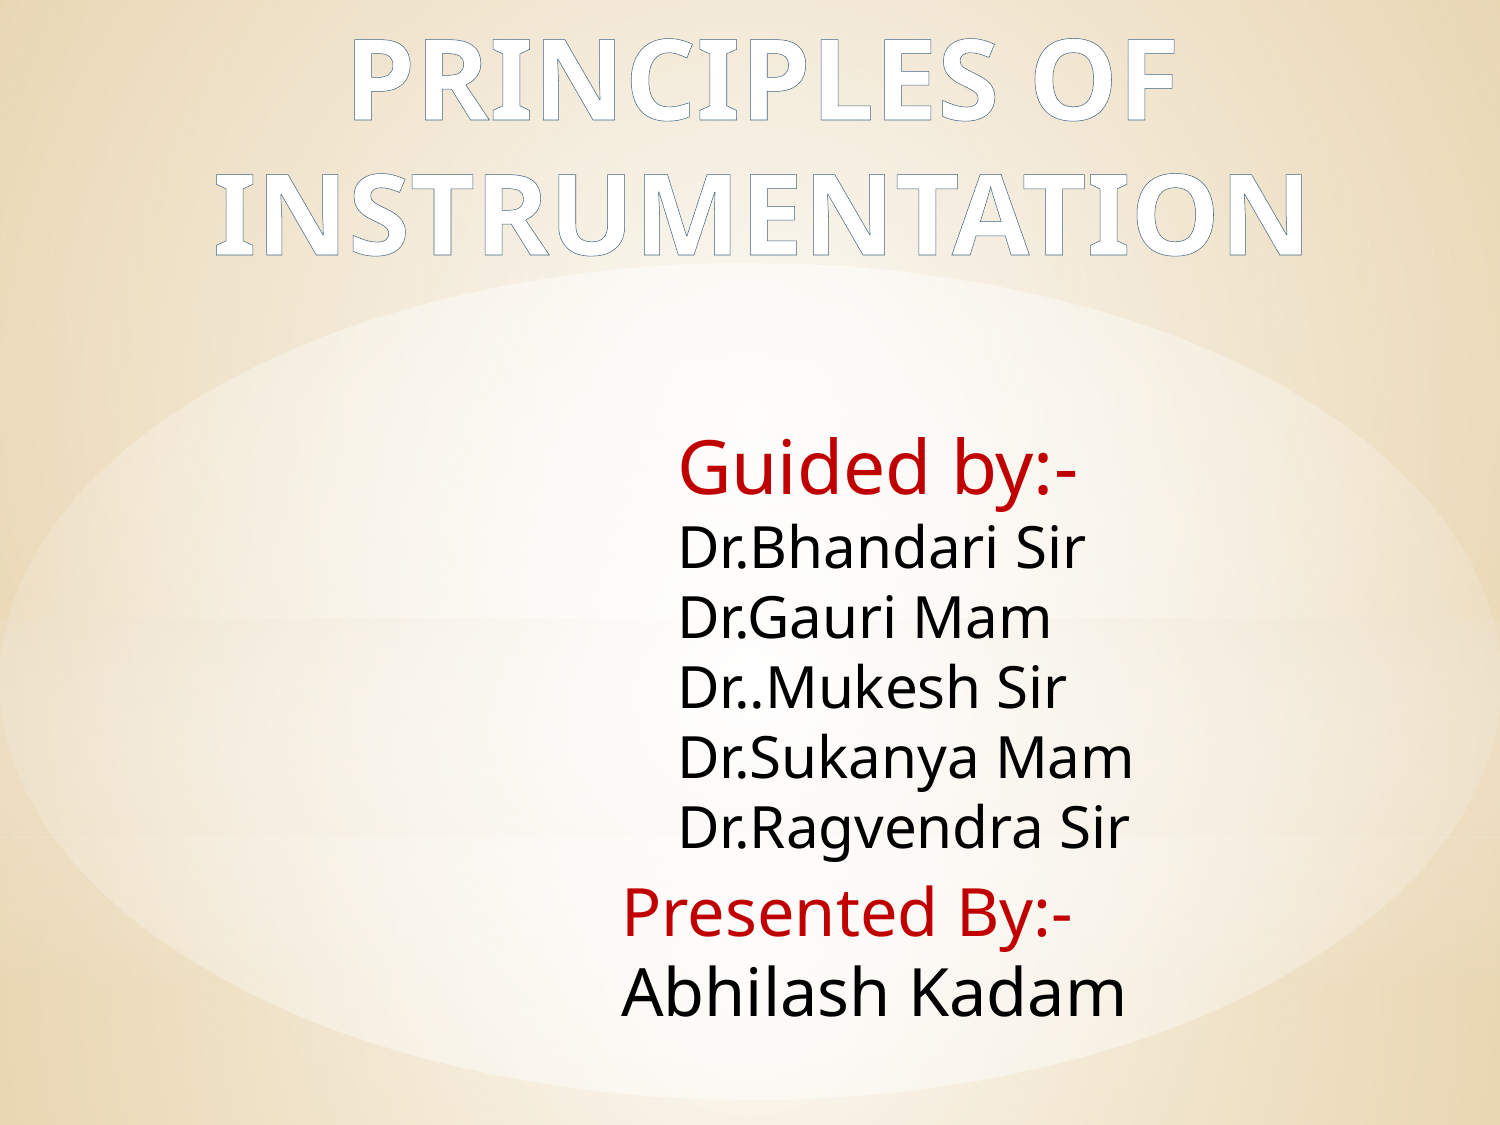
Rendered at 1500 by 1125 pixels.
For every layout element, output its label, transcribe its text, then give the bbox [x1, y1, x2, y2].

text_box Presented By:- Abhilash Kadam [174, 862, 1325, 1038]
text_box PRINCIPLES OF INSTRUMENTATION [0, 0, 1500, 285]
text_box Guided by:- Dr.Bhandari Sir Dr.Gauri Mam Dr..Mukesh Sir Dr.Sukanya Mam Dr.Ragvendra Sir [662, 412, 1500, 938]
